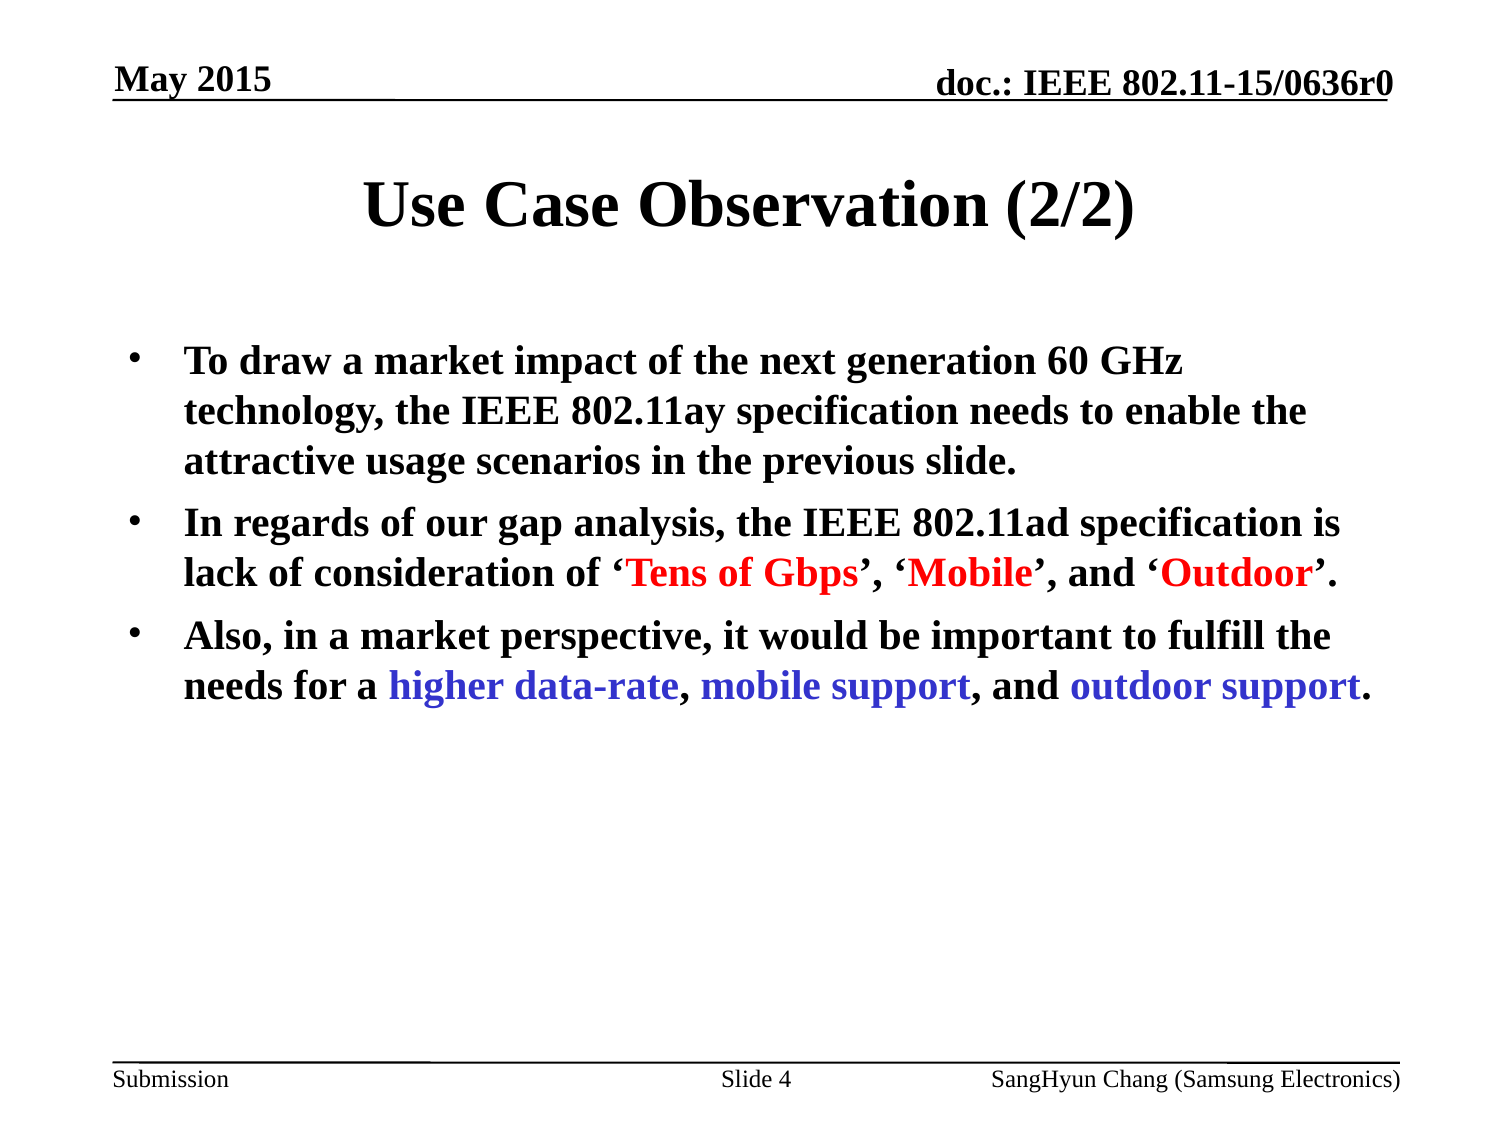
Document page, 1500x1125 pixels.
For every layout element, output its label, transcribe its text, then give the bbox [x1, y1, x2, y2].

footer SangHyun Chang (Samsung Electronics) [878, 1061, 1402, 1093]
list To draw a market impact of the next generation 60 GHz technology, the IEEE 802.11ay specification needs to enable the attractive usage scenarios in the previous slide. In regards of our gap analysis, the IEEE 802.11ad specification is lack of consideration of ‘Tens of Gbps’, ‘Mobile’, and ‘Outdoor’. Also, in a market perspective, it would be important to fulfill the needs for a higher data-rate, mobile support, and outdoor support. [112, 324, 1388, 1000]
slide_number Slide 4 [712, 1061, 800, 1123]
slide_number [114, 54, 423, 100]
title Use Case Observation (2/2) [112, 112, 1388, 288]
